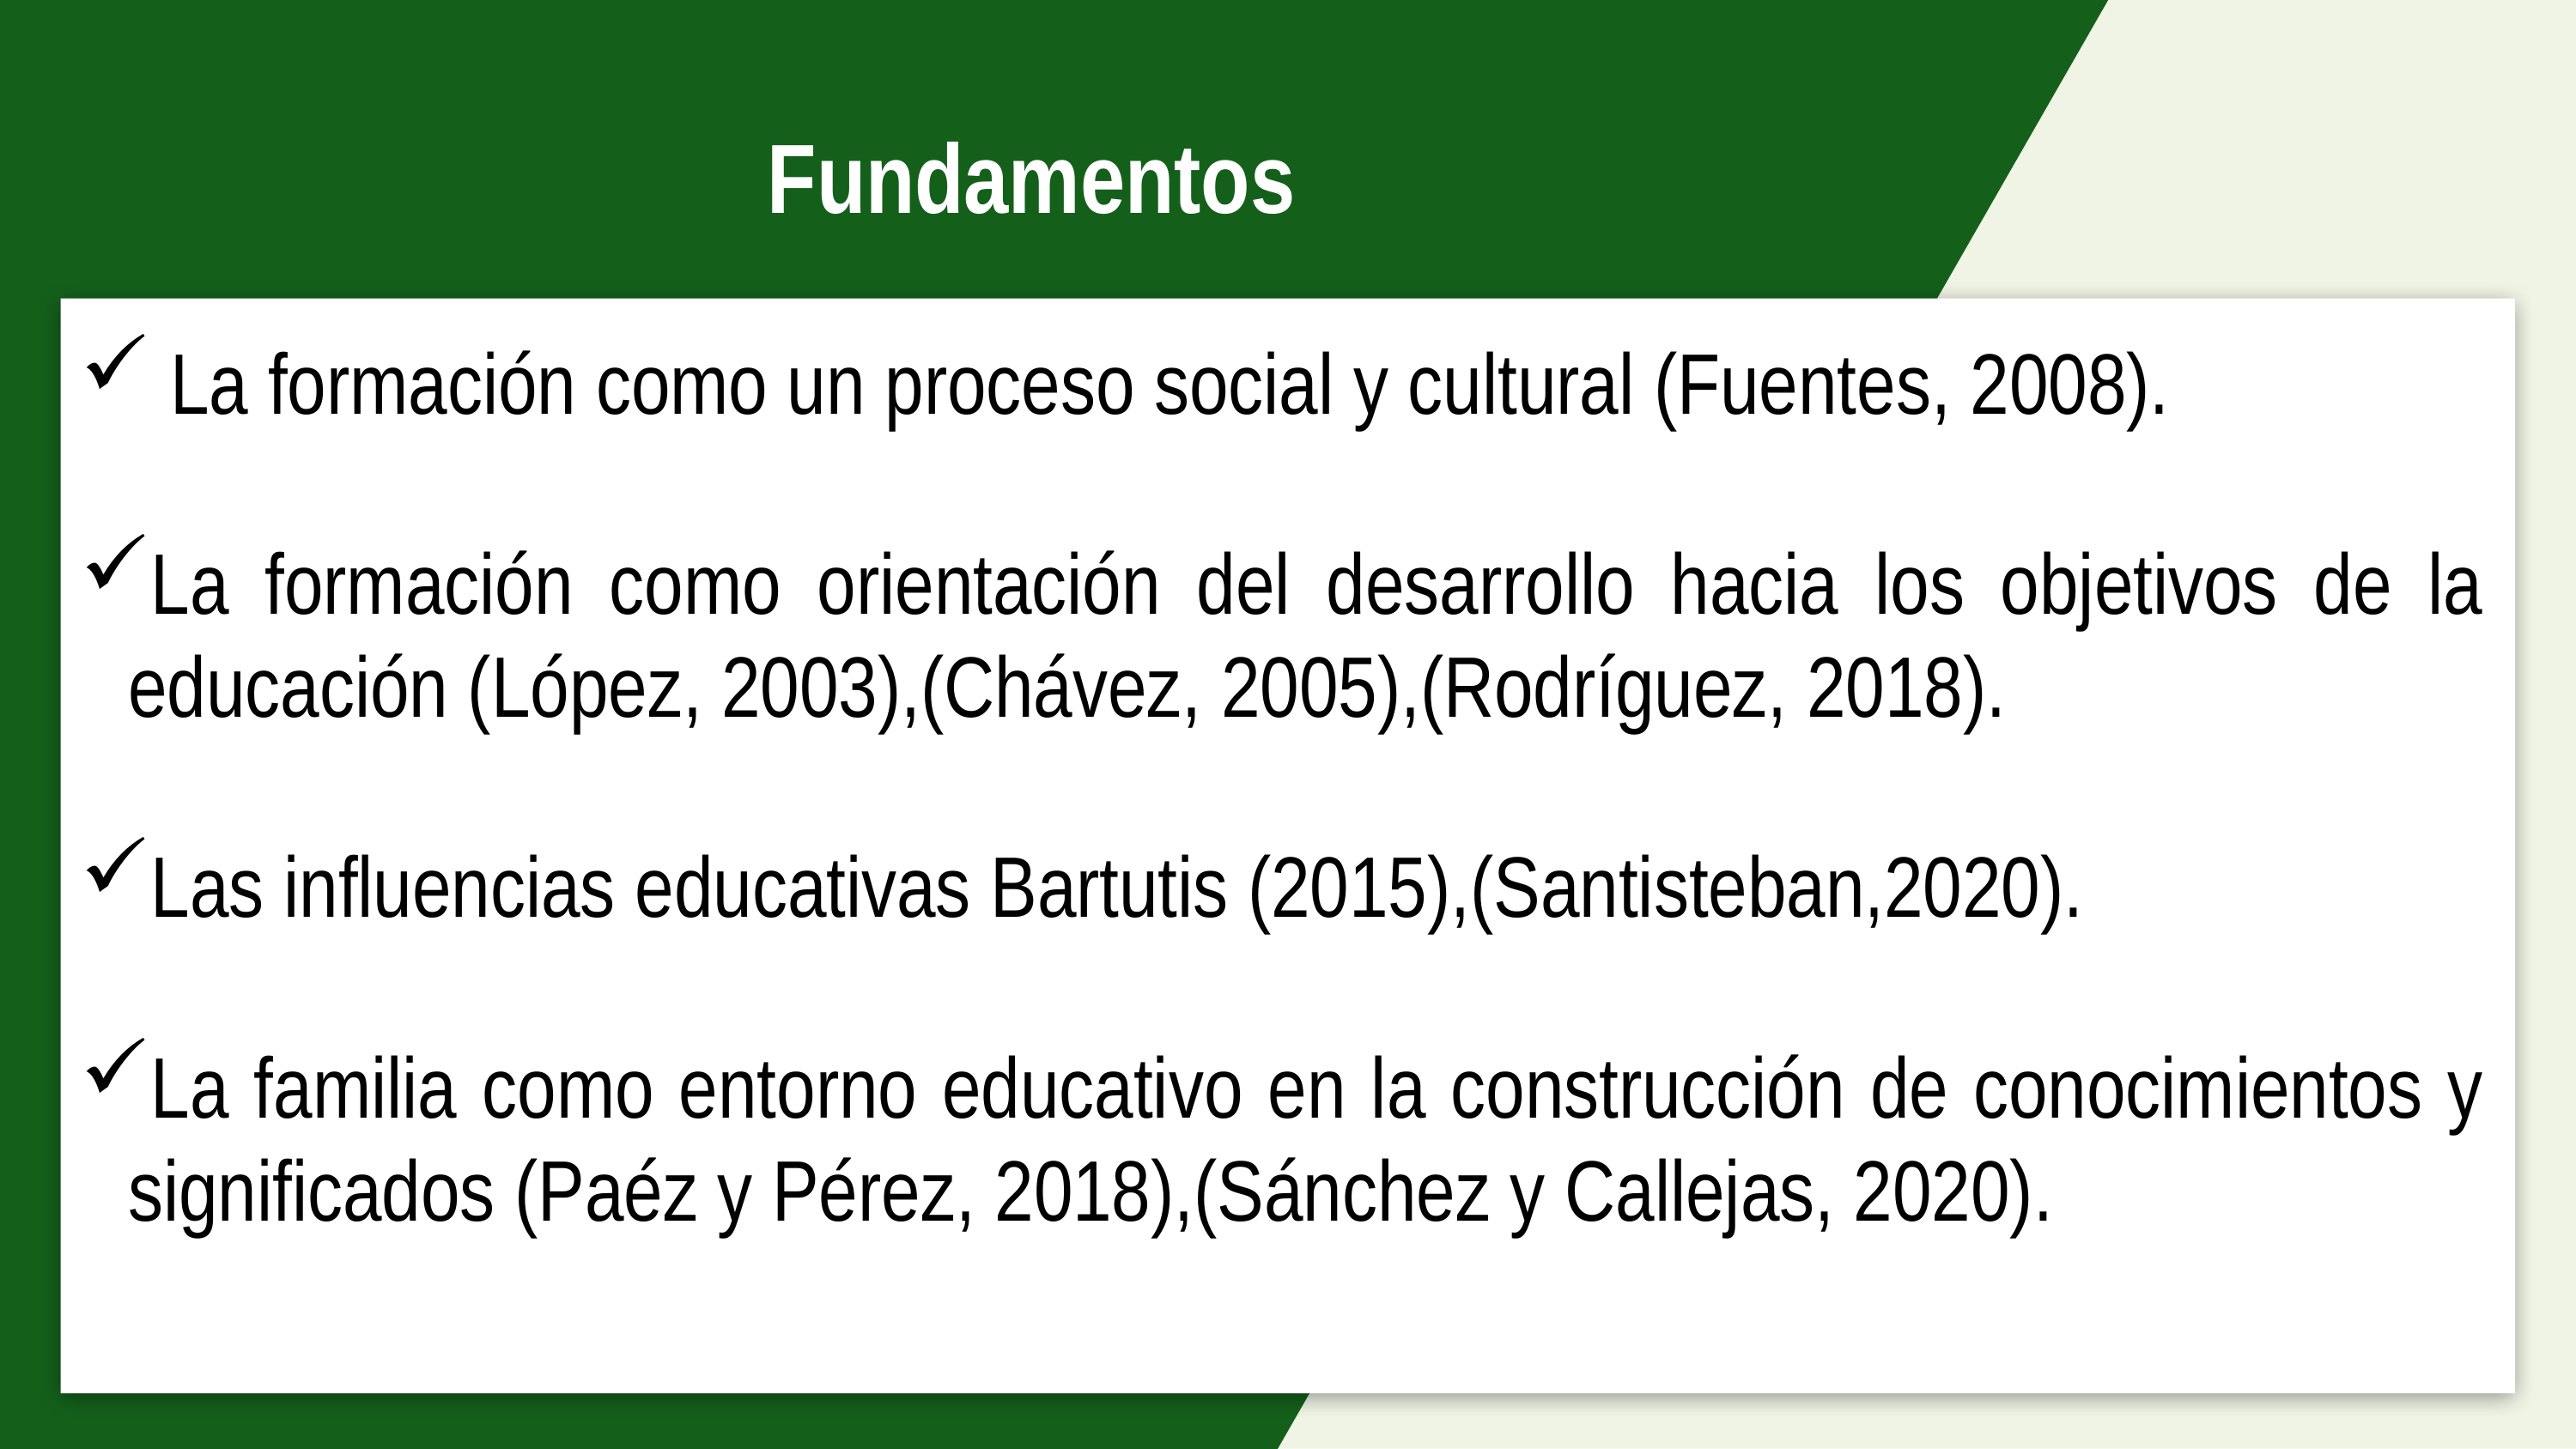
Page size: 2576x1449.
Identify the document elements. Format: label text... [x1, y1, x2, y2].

list La formación como un proceso social y cultural (Fuentes, 2008). La formación como orientación del desarrollo hacia los objetivos de la educación (López, 2003),(Chávez, 2005),(Rodríguez, 2018). Las influencias educativas Bartutis (2015),(Santisteban,2020). La familia como entorno educativo en la construcción de conocimientos y significados (Paéz y Pérez, 2018),(Sánchez y Callejas, 2020). [60, 318, 2506, 1373]
text_box Fundamentos [233, 106, 1831, 243]
